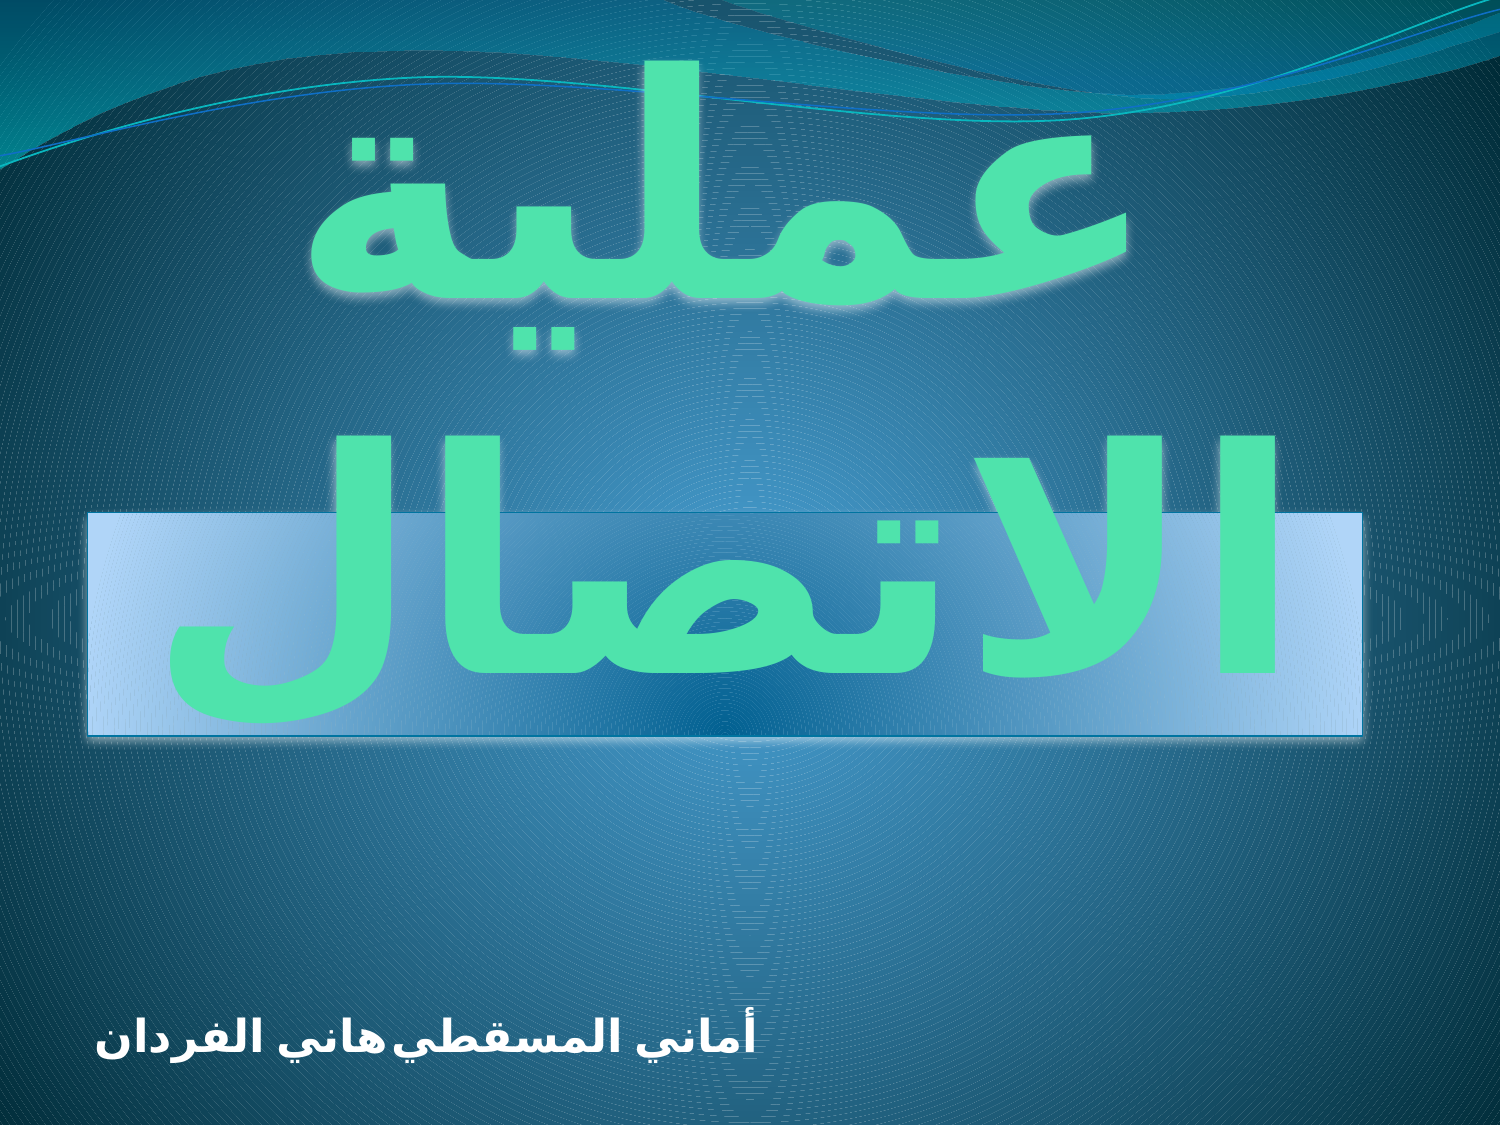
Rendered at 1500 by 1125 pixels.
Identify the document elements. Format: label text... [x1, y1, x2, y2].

list هاني الفردان أماني المسقطي [87, 999, 1363, 1073]
title عملية الاتصال [87, 512, 1363, 737]
